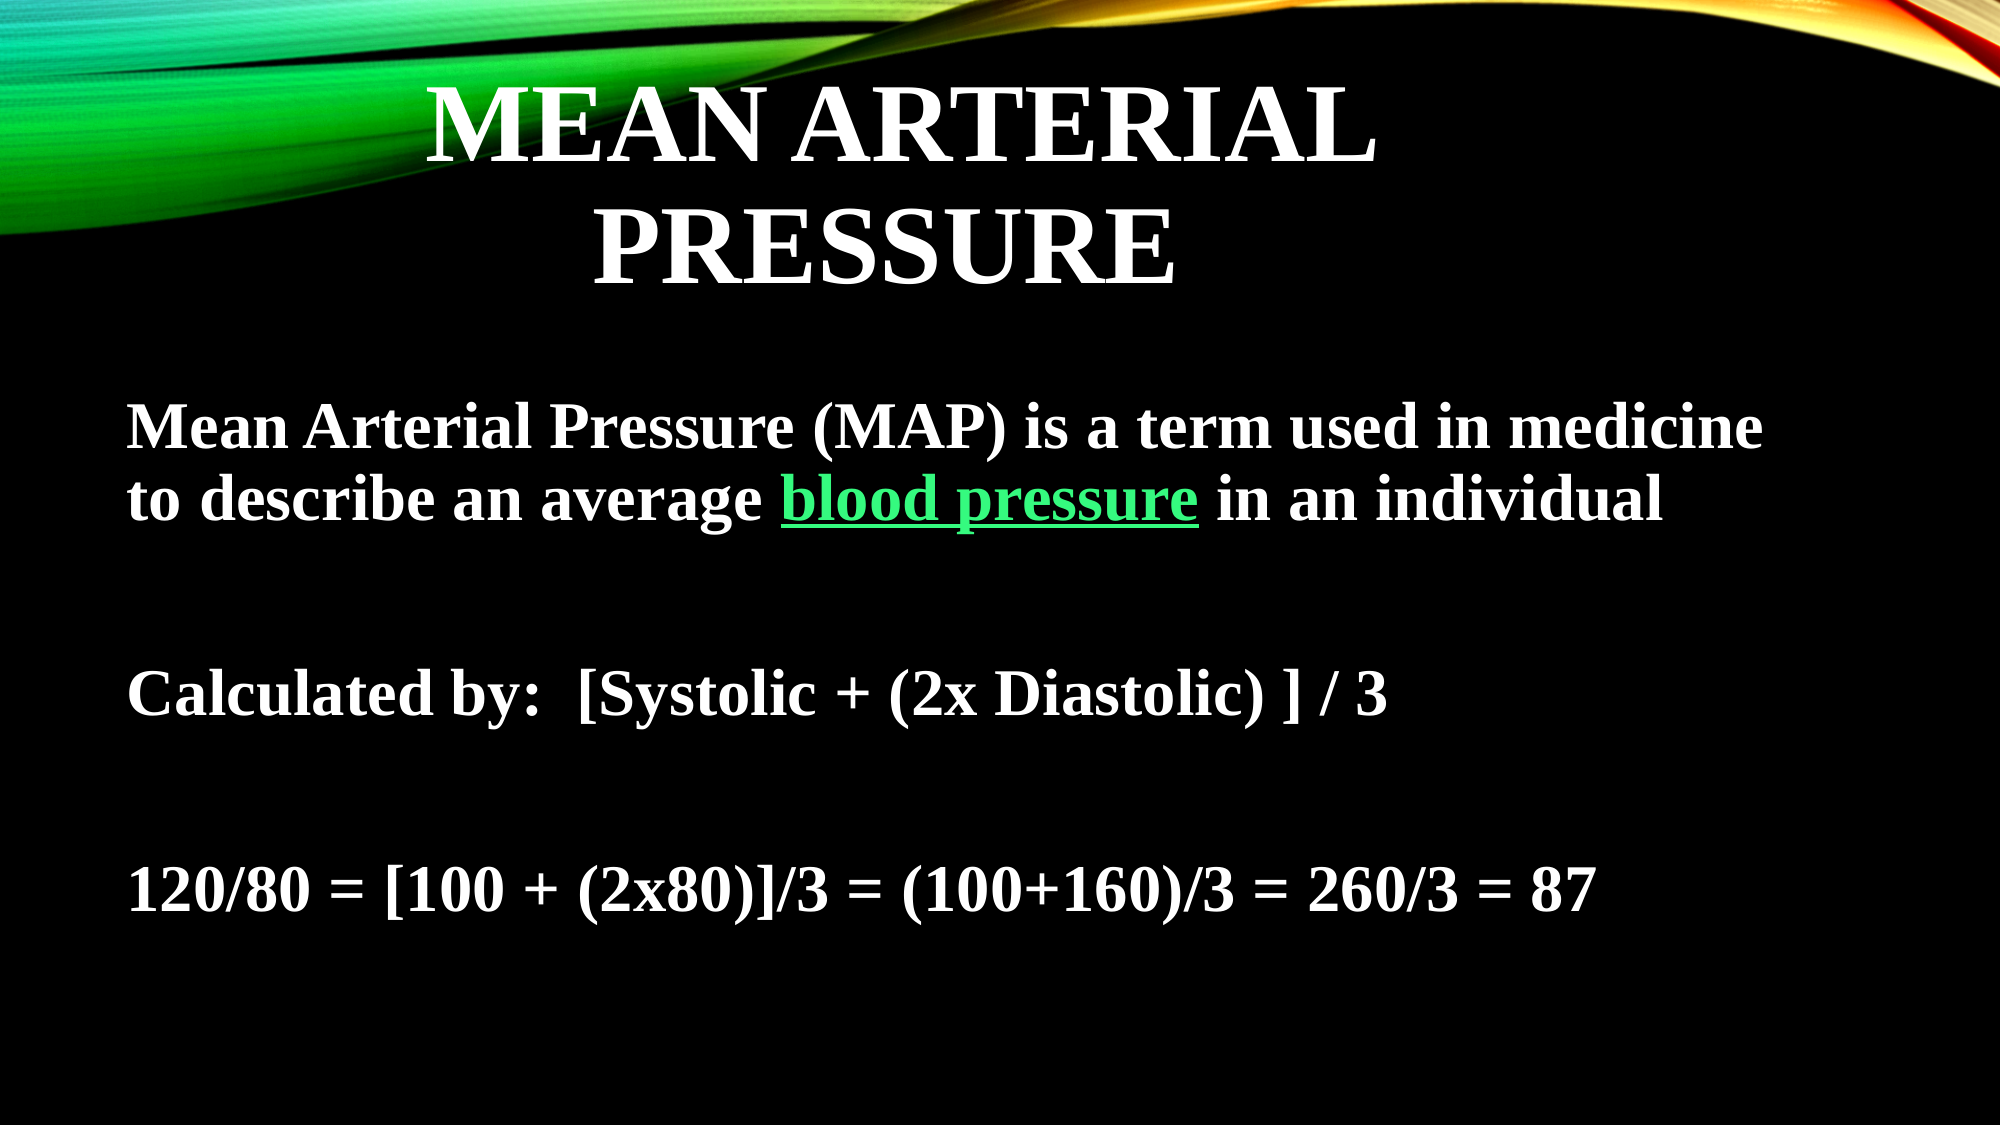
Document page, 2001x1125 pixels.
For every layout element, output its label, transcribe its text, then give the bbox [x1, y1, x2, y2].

title Mean Arterial Pressure [193, 79, 1607, 292]
picture [0, 0, 2000, 237]
text_box Calculated by: [Systolic + (2x Diastolic) ] / 3 [111, 641, 1573, 737]
list Mean Arterial Pressure (MAP) is a term used in medicine to describe an average blood pressure in an individual [111, 383, 1837, 646]
text_box 120/80 = [100 + (2x80)]/3 = (100+160)/3 = 260/3 = 87 [111, 837, 1837, 932]
